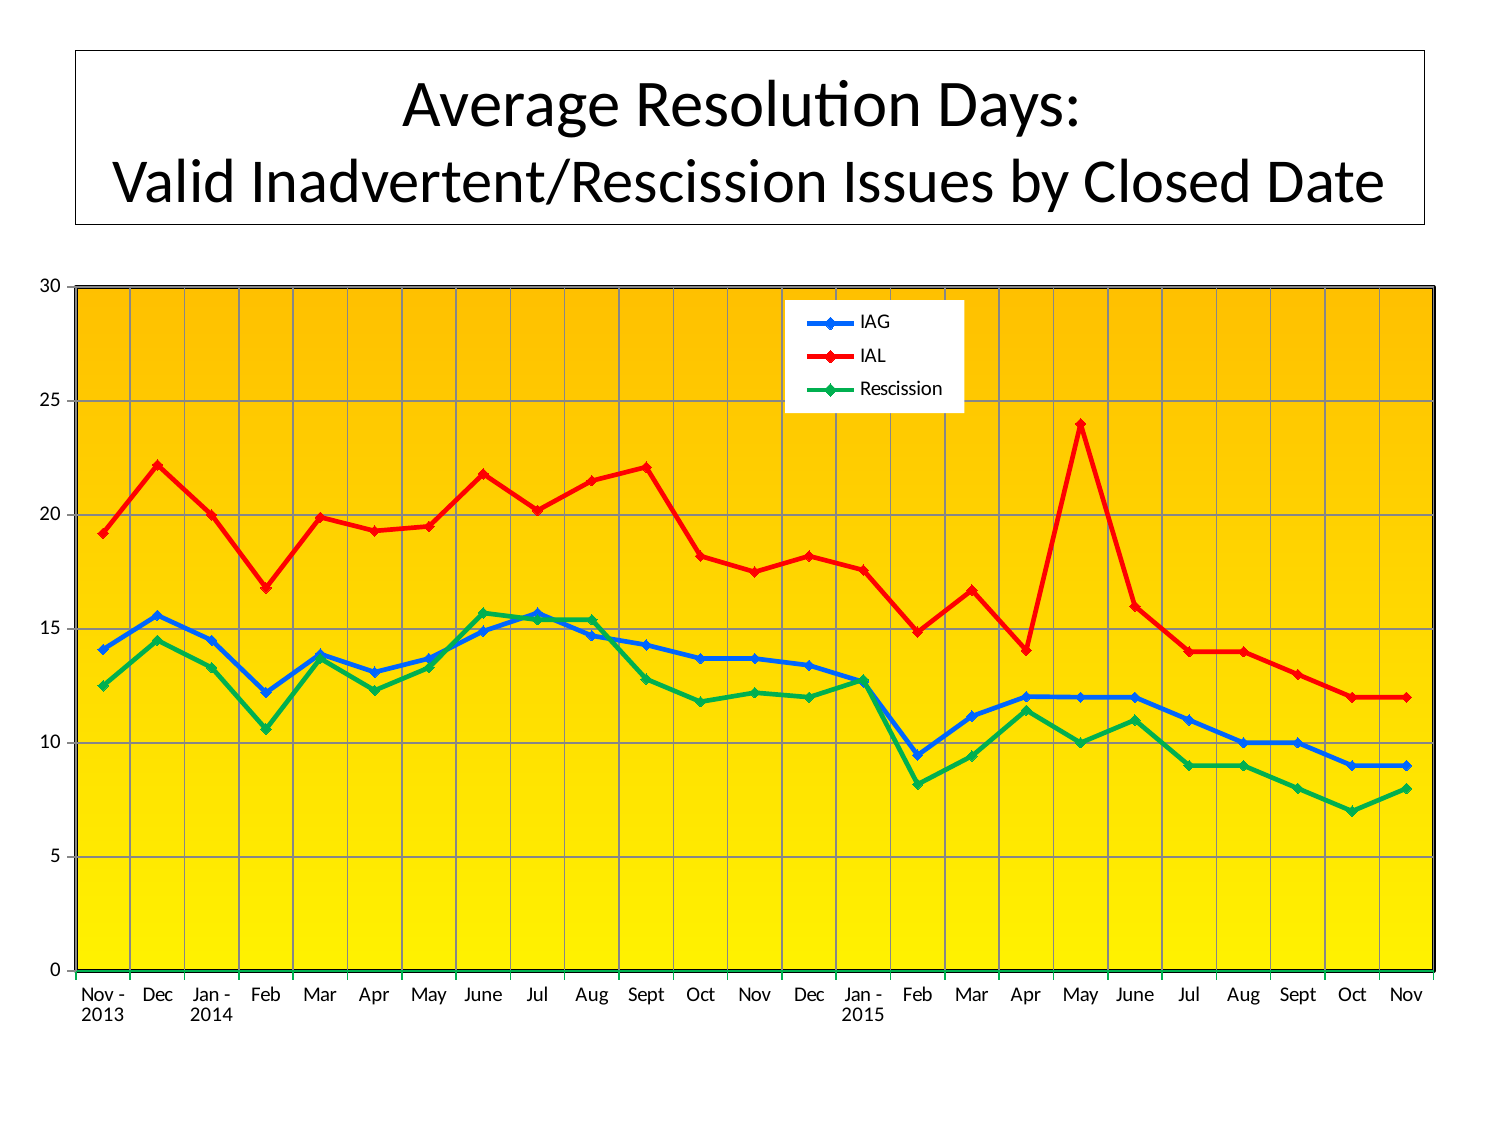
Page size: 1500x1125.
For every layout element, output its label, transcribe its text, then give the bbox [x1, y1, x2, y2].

title Average Resolution Days: Valid Inadvertent/Rescission Issues by Closed Date [75, 50, 1425, 225]
chart [24, 249, 1472, 1076]
